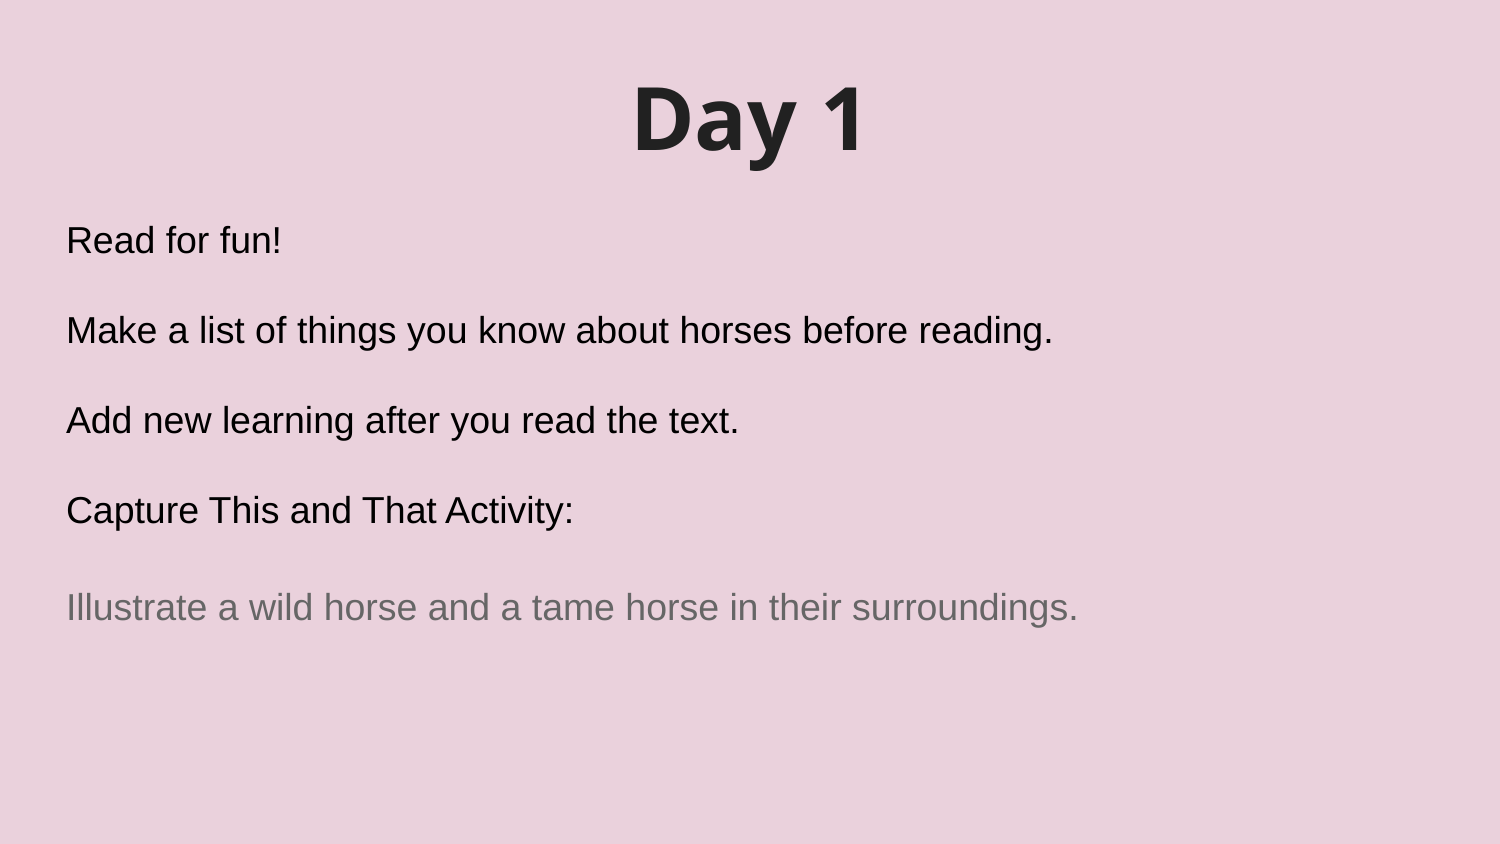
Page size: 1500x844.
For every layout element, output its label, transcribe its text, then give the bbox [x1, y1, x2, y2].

list Read for fun! Make a list of things you know about horses before reading. Add new learning after you read the text. Capture This and That Activity: Illustrate a wild horse and a tame horse in their surroundings. [51, 201, 1449, 750]
title Day 1 [51, 48, 1449, 180]
